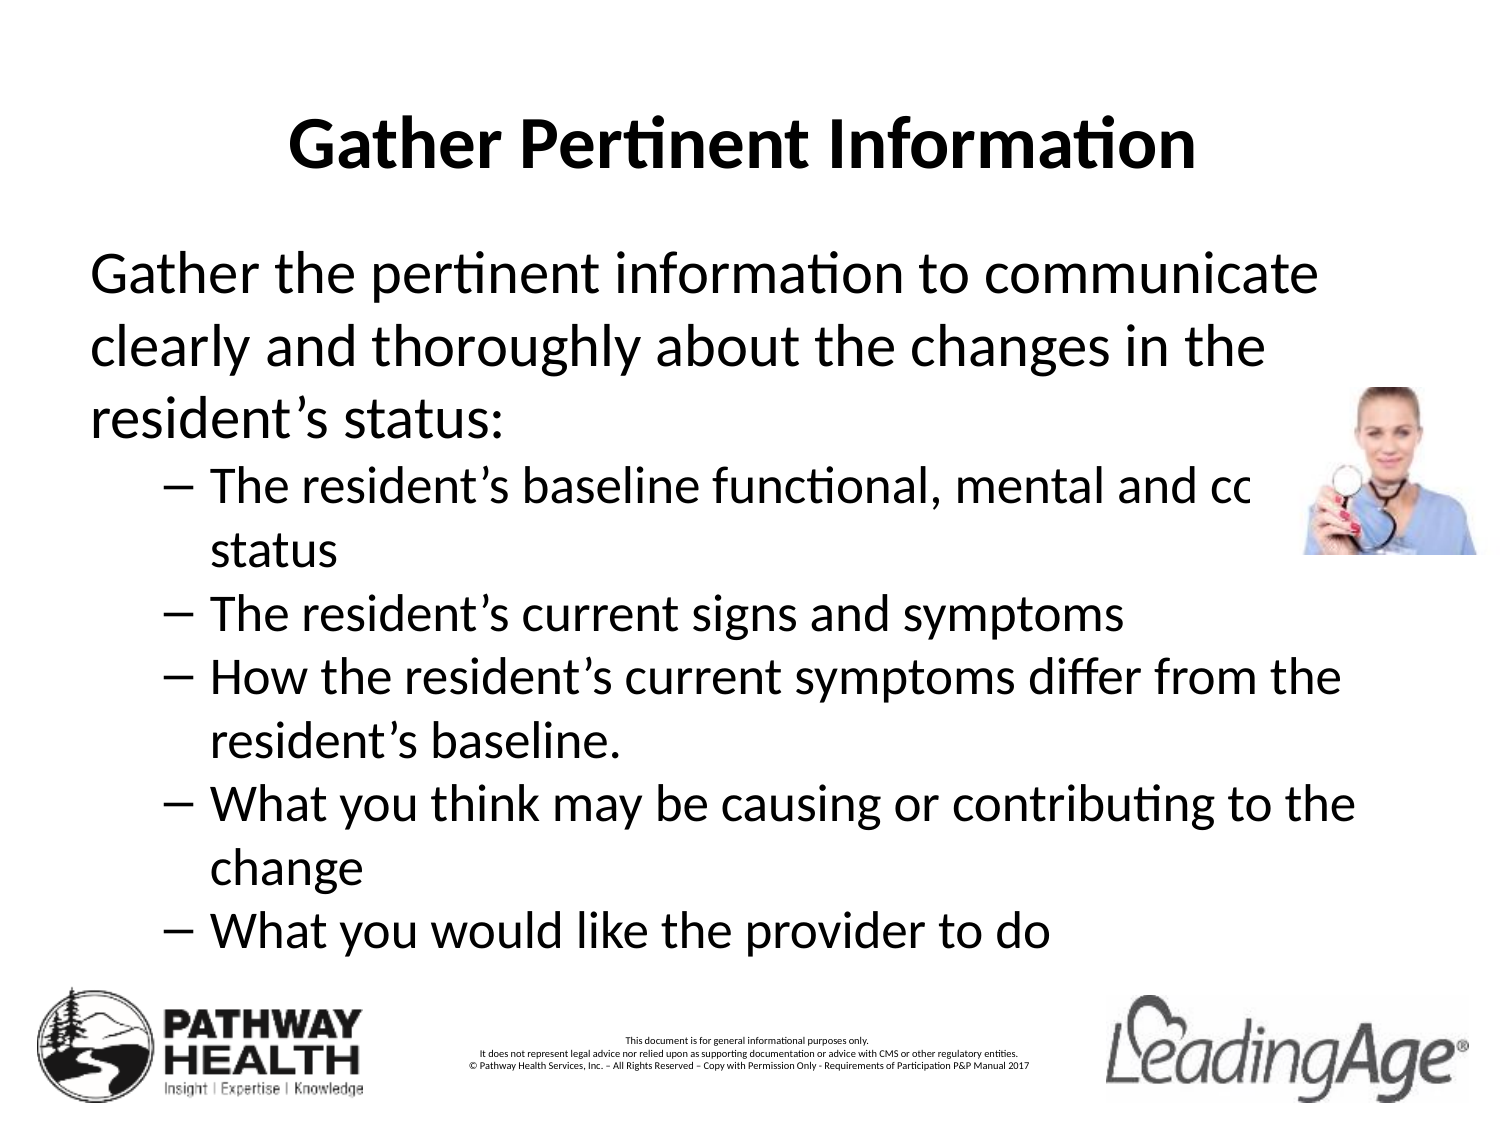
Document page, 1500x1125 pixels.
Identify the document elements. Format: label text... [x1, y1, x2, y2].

picture [1249, 387, 1500, 555]
picture [1106, 995, 1469, 1103]
title Gather Pertinent Information [37, 45, 1450, 233]
picture [37, 986, 363, 1103]
list Gather the pertinent information to communicate clearly and thoroughly about the changes in the resident’s status: The resident’s baseline functional, mental and cognitive status The resident’s current signs and symptoms How the resident’s current symptoms differ from the resident’s baseline. What you think may be causing or contributing to the change What you would like the provider to do [75, 224, 1425, 968]
